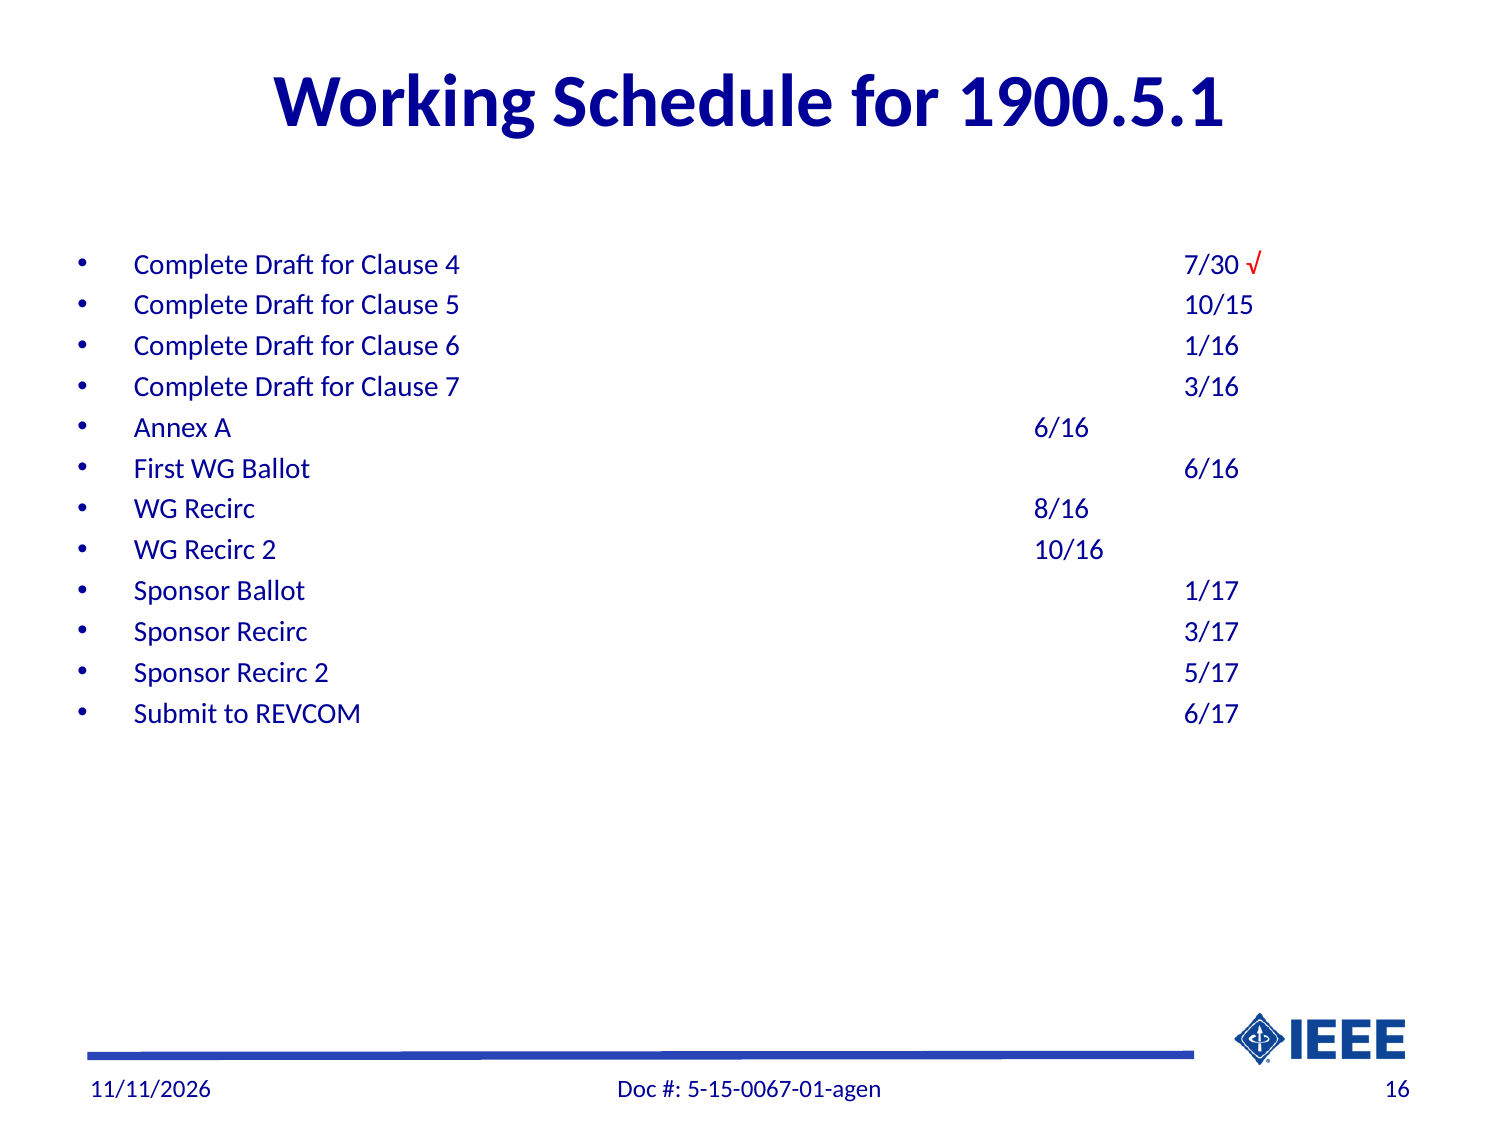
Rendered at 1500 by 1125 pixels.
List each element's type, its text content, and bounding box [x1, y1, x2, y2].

picture [1231, 1011, 1406, 1057]
slide_number 16 [1074, 1057, 1425, 1118]
list Complete Draft for Clause 4 7/30 √ Complete Draft for Clause 5 10/15 Complete Draft for Clause 6 1/16 Complete Draft for Clause 7 3/16 Annex A 6/16 First WG Ballot 6/16 WG Recirc 8/16 WG Recirc 2 10/16 Sponsor Ballot 1/17 Sponsor Recirc 3/17 Sponsor Recirc 2 5/17 Submit to REVCOM 6/17 [62, 237, 1413, 980]
footer Doc #: 5-15-0067-01-agen [512, 1057, 988, 1118]
title Working Schedule for 1900.5.1 [75, 2, 1425, 191]
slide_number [75, 1057, 425, 1118]
